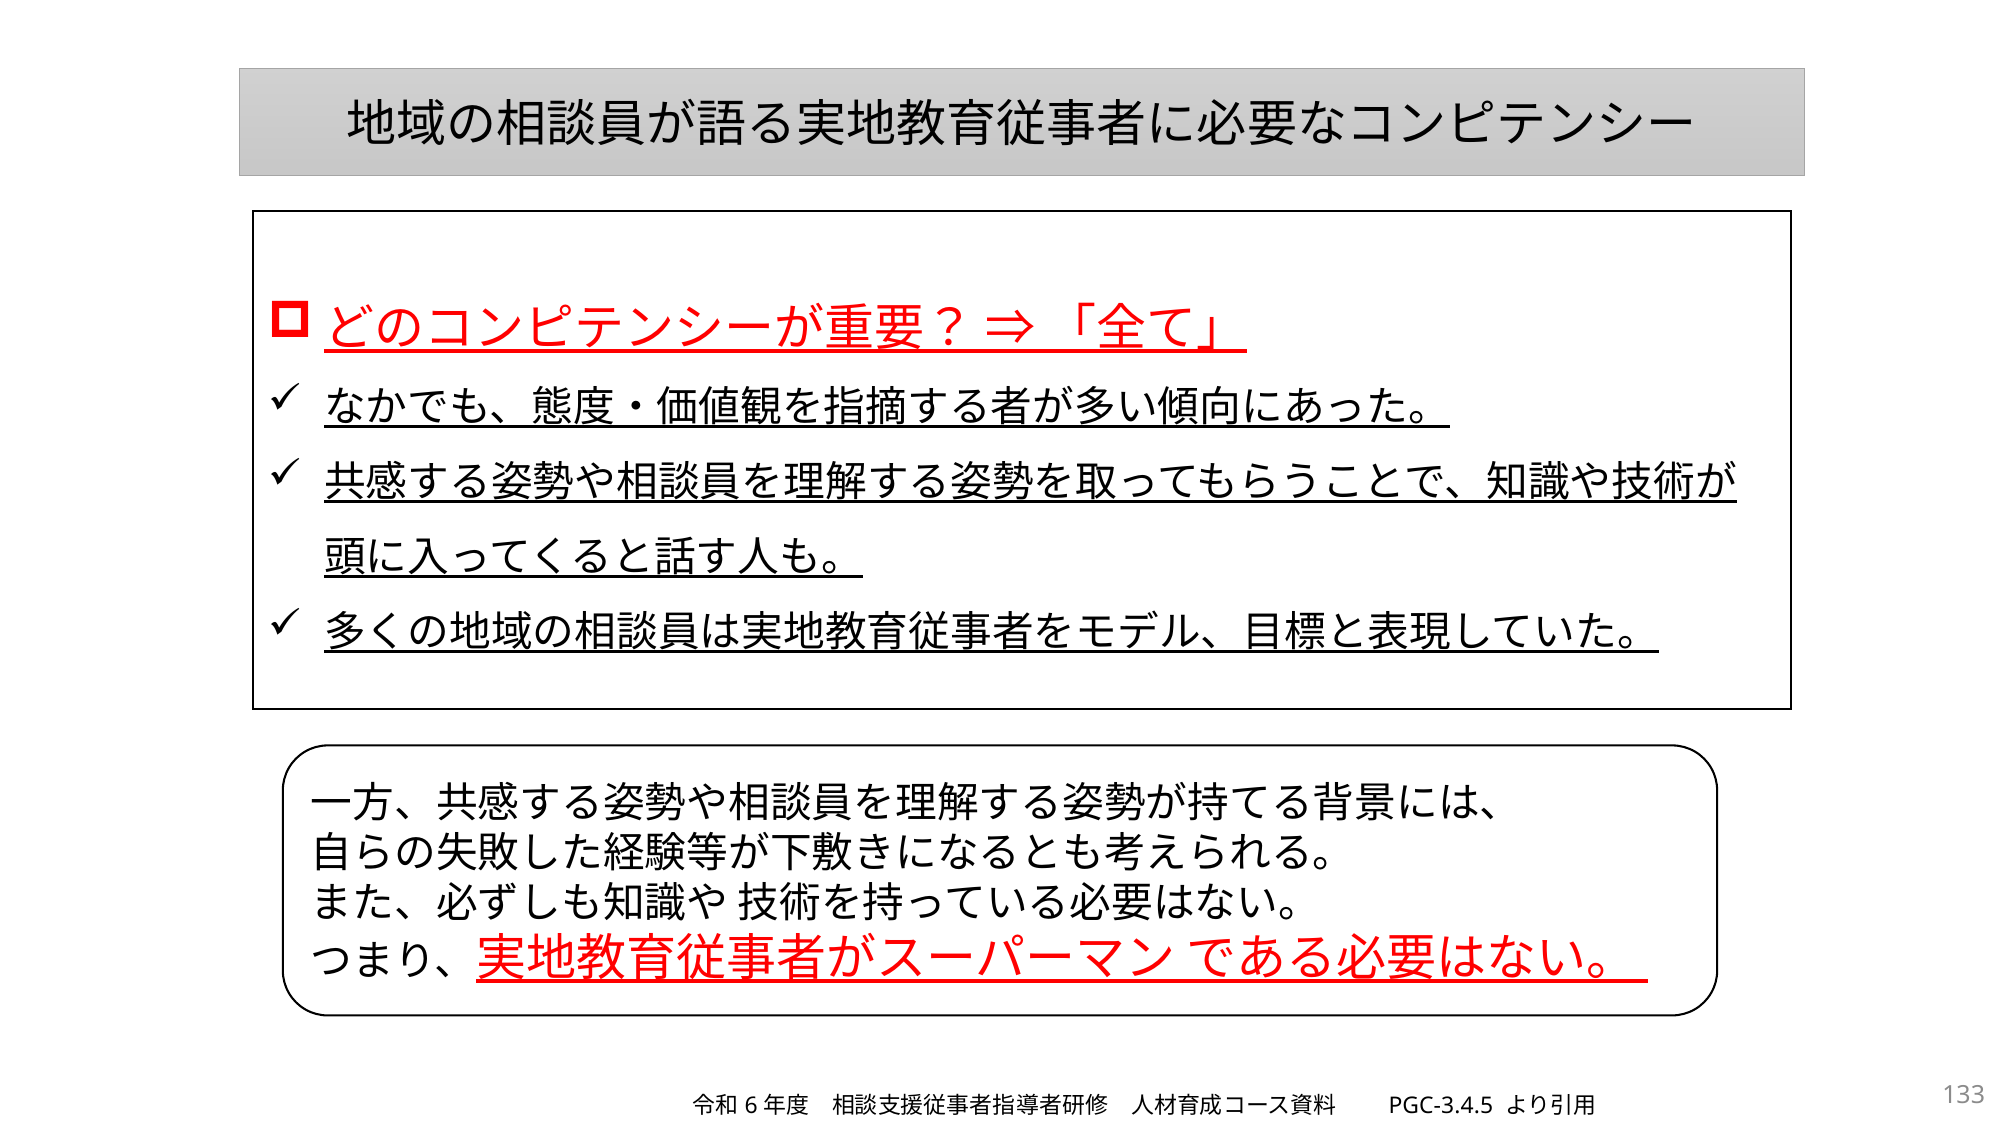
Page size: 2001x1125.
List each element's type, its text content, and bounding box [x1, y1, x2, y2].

slide_number 133 [1550, 1065, 2000, 1125]
text_box 令和6年度 相談支援従事者指導者研修 人材育成コース資料 PGC-3.4.5 より引用 [678, 1083, 1550, 1125]
text_box 地域の相談員が語る実地教育従事者に必要なコンピテンシー [239, 68, 1805, 176]
text_box どのコンピテンシーが重要？ ⇒ 「全て」 なかでも、態度・価値観を指摘する者が多い傾向にあった。 共感する姿勢や相談員を理解する姿勢を取ってもらうことで、知識や技術が 頭に入ってくると話す人も。 多くの地域の相談員は実地教育従事者をモデル、目標と表現していた。 [252, 210, 1792, 710]
text_box 一方、共感する姿勢や相談員を理解する姿勢が持てる背景には、 自らの失敗した経験等が下敷きになるとも考えられる。 また、必ずしも知識や 技術を持っている必要はない。 つまり、実地教育従事者がスーパーマン である必要はない。 [281, 744, 1719, 1017]
